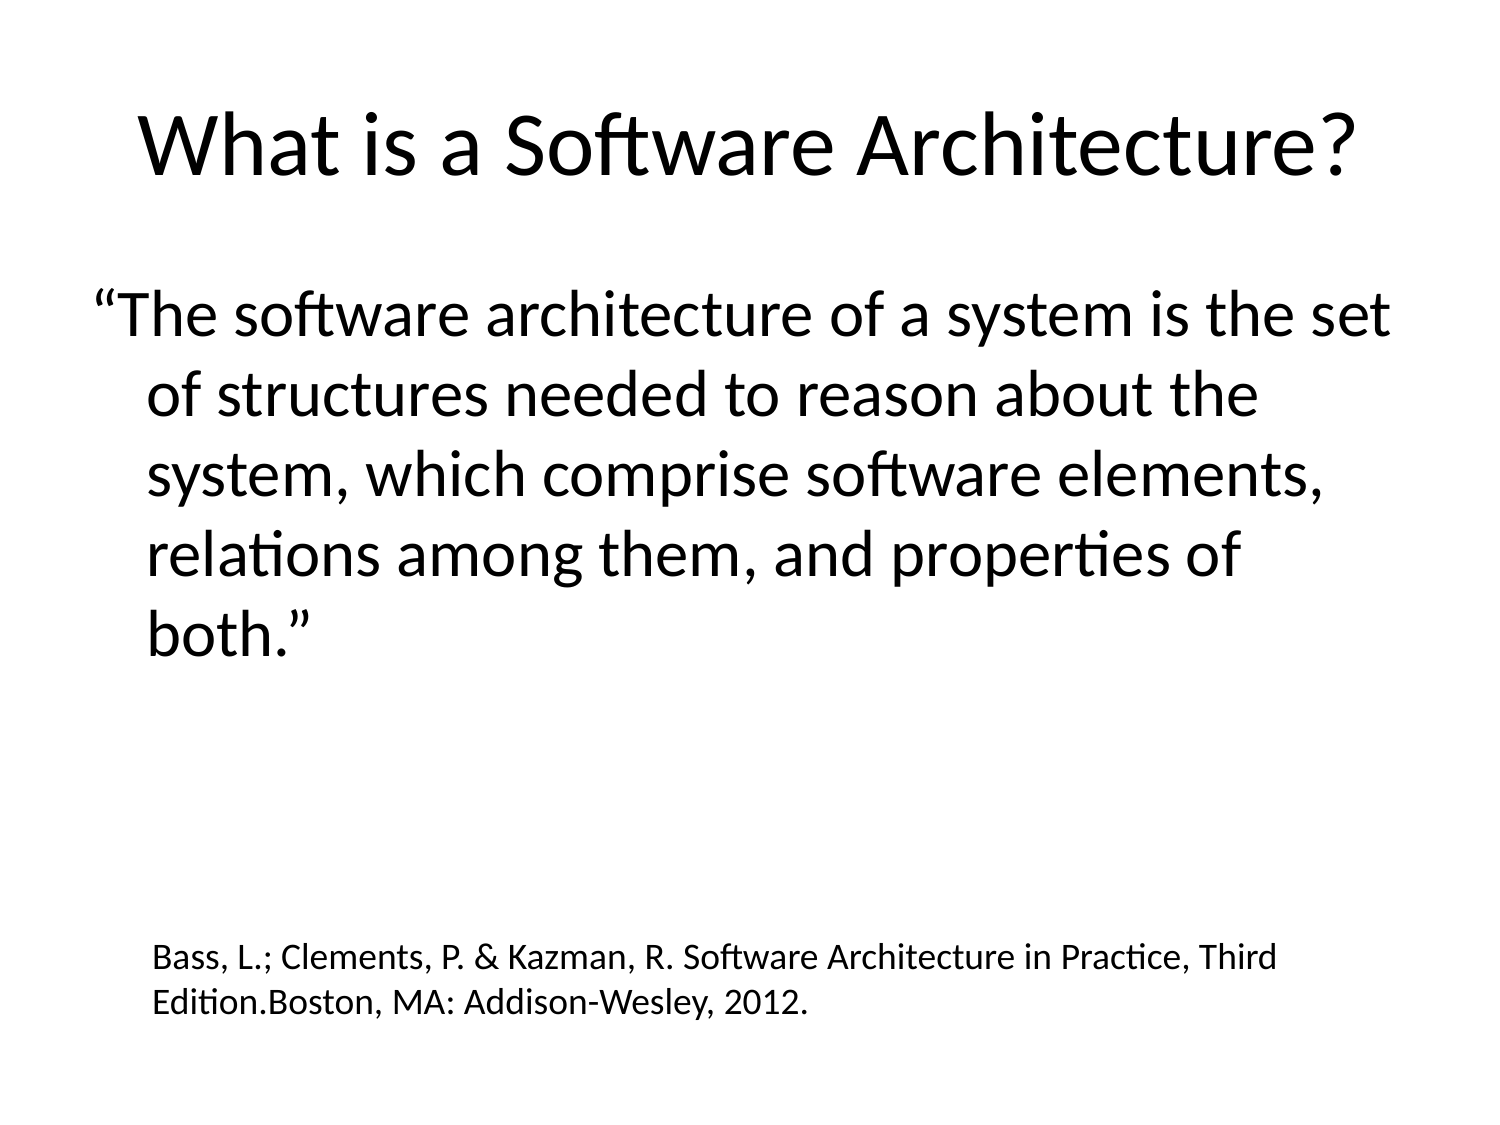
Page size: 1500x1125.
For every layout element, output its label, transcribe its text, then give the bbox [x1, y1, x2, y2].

text_box Bass, L.; Clements, P. & Kazman, R. Software Architecture in Practice, Third Edition.Boston, MA: Addison-Wesley, 2012. [137, 924, 1425, 1030]
list “The software architecture of a system is the set of structures needed to reason about the system, which comprise software elements, relations among them, and properties of both.” [75, 262, 1425, 938]
title What is a Software Architecture? [75, 45, 1425, 233]
